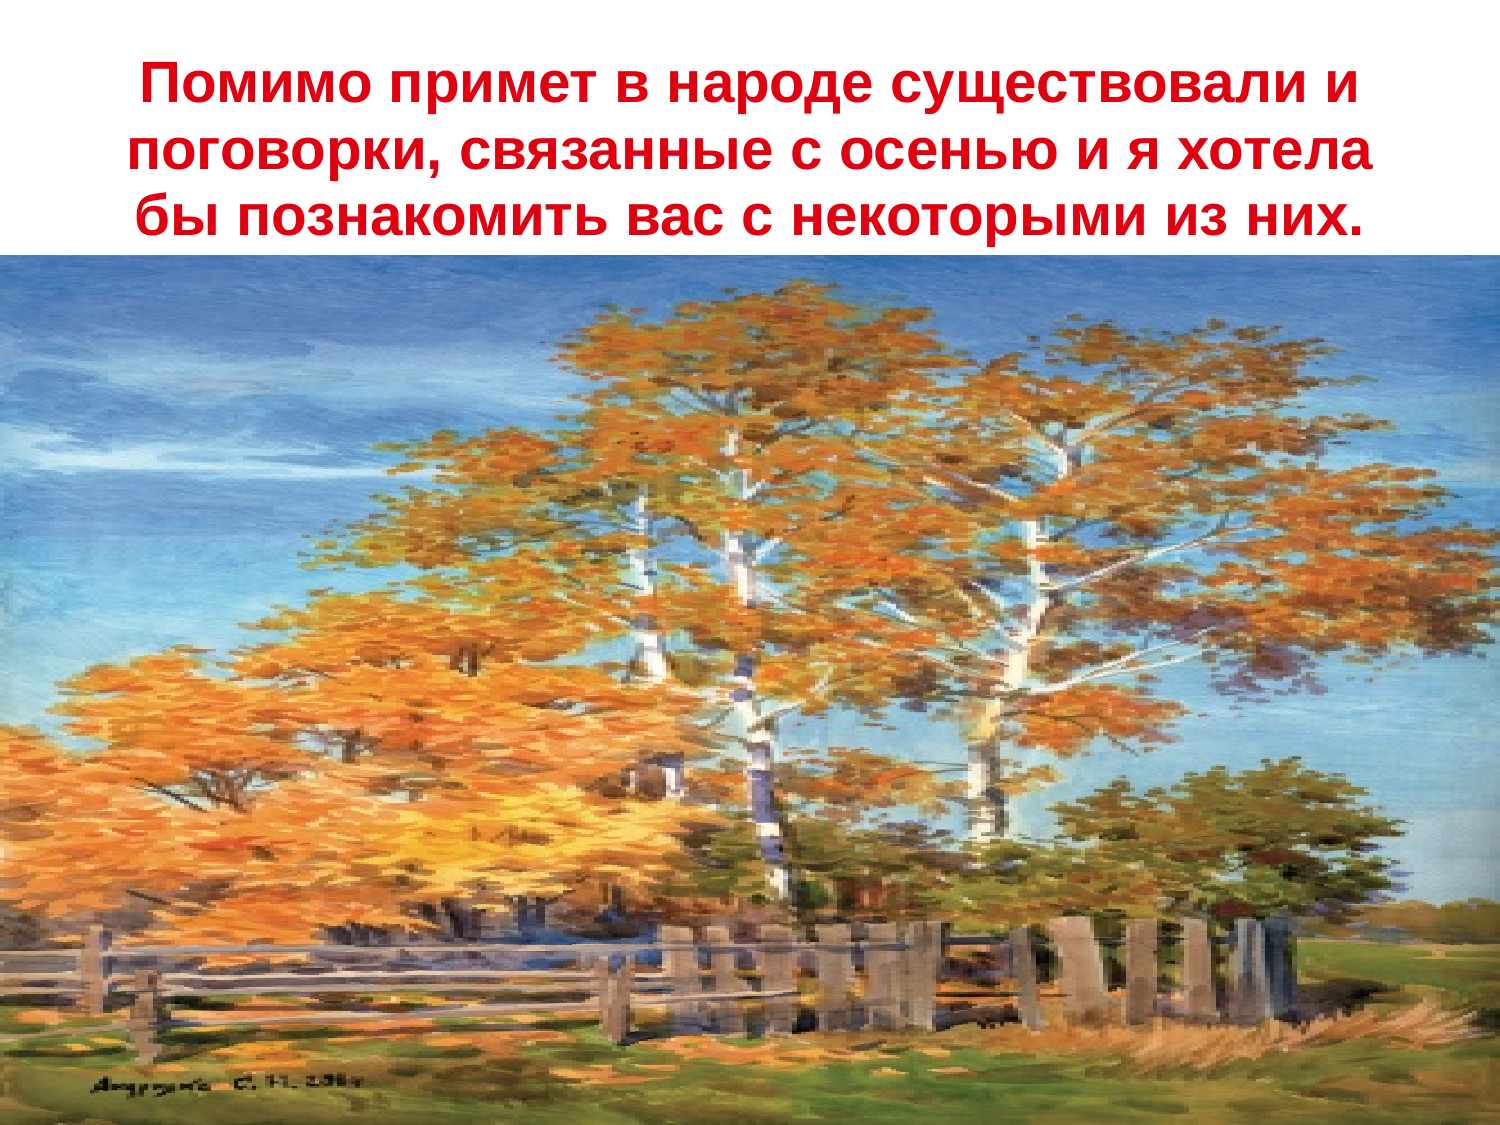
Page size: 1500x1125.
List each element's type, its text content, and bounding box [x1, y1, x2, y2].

title Помимо примет в народе существовали и поговорки, связанные с осенью и я хотела бы познакомить вас с некоторыми из них. [88, 49, 1412, 185]
picture [0, 255, 1500, 1125]
